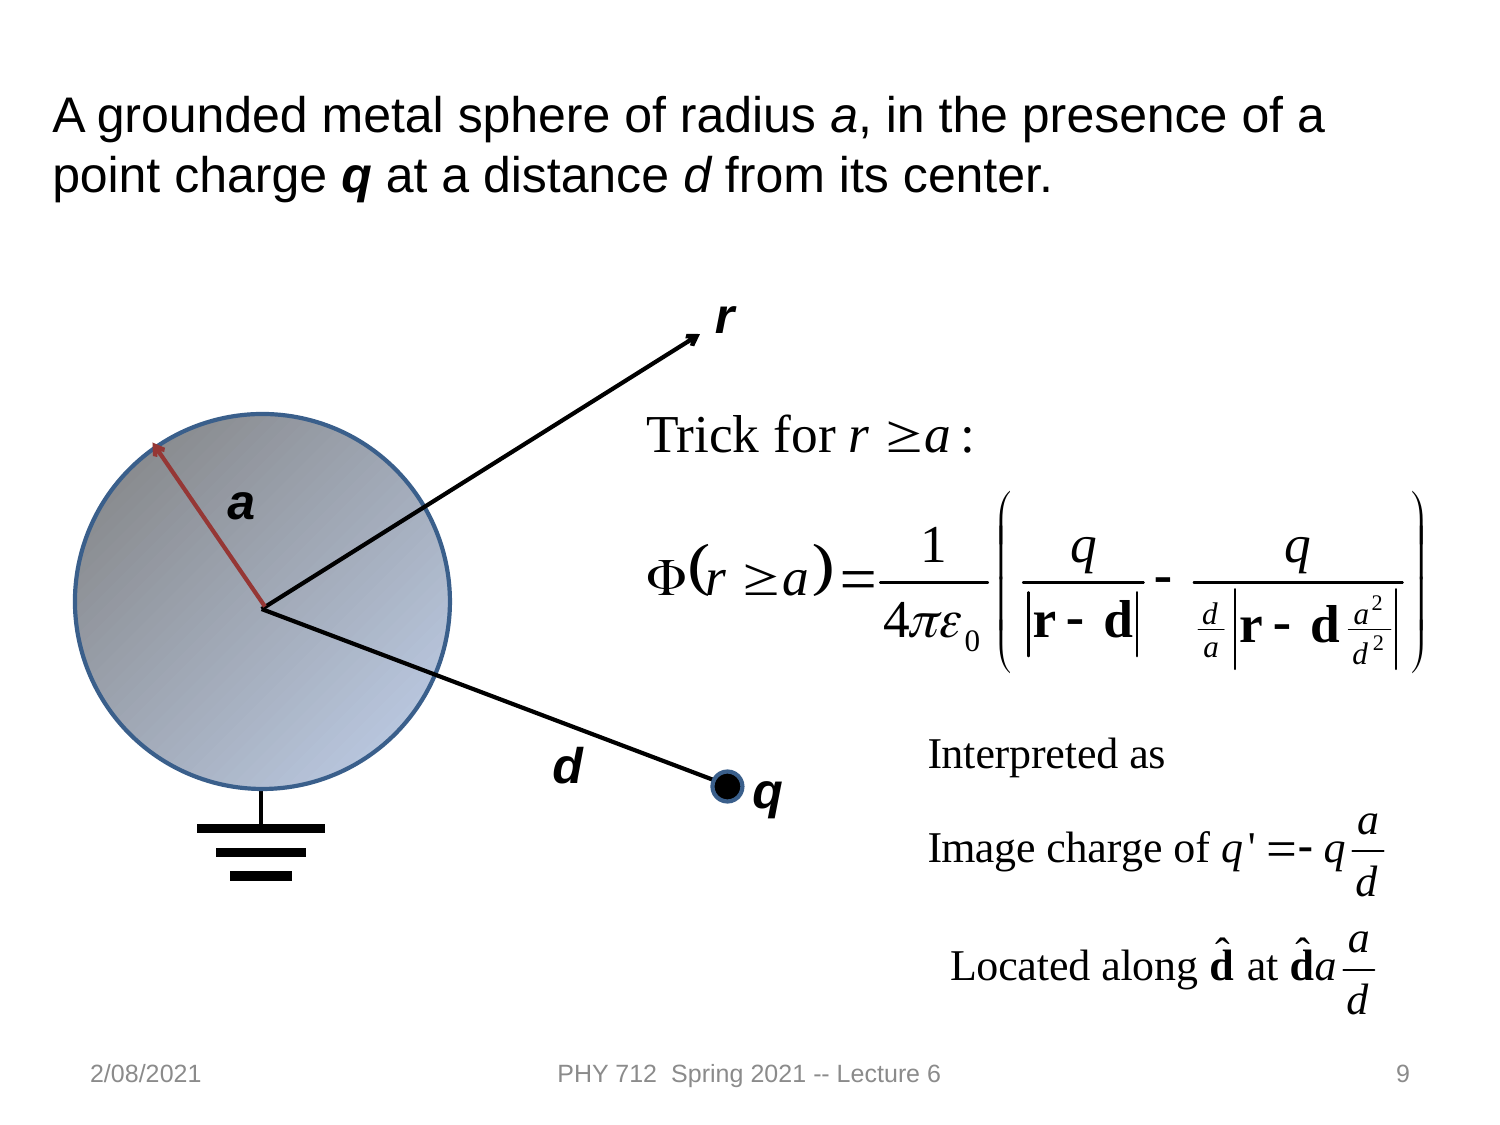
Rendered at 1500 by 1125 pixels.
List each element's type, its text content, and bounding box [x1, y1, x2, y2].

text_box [923, 732, 1391, 1022]
footer PHY 712 Spring 2021 -- Lecture 6 [512, 1042, 988, 1103]
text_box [638, 401, 1440, 687]
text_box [74, 276, 851, 938]
slide_number 9 [1074, 1042, 1425, 1103]
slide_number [75, 1042, 425, 1103]
text_box A grounded metal sphere of radius a, in the presence of a point charge q at a distance d from its center. [37, 74, 1450, 210]
